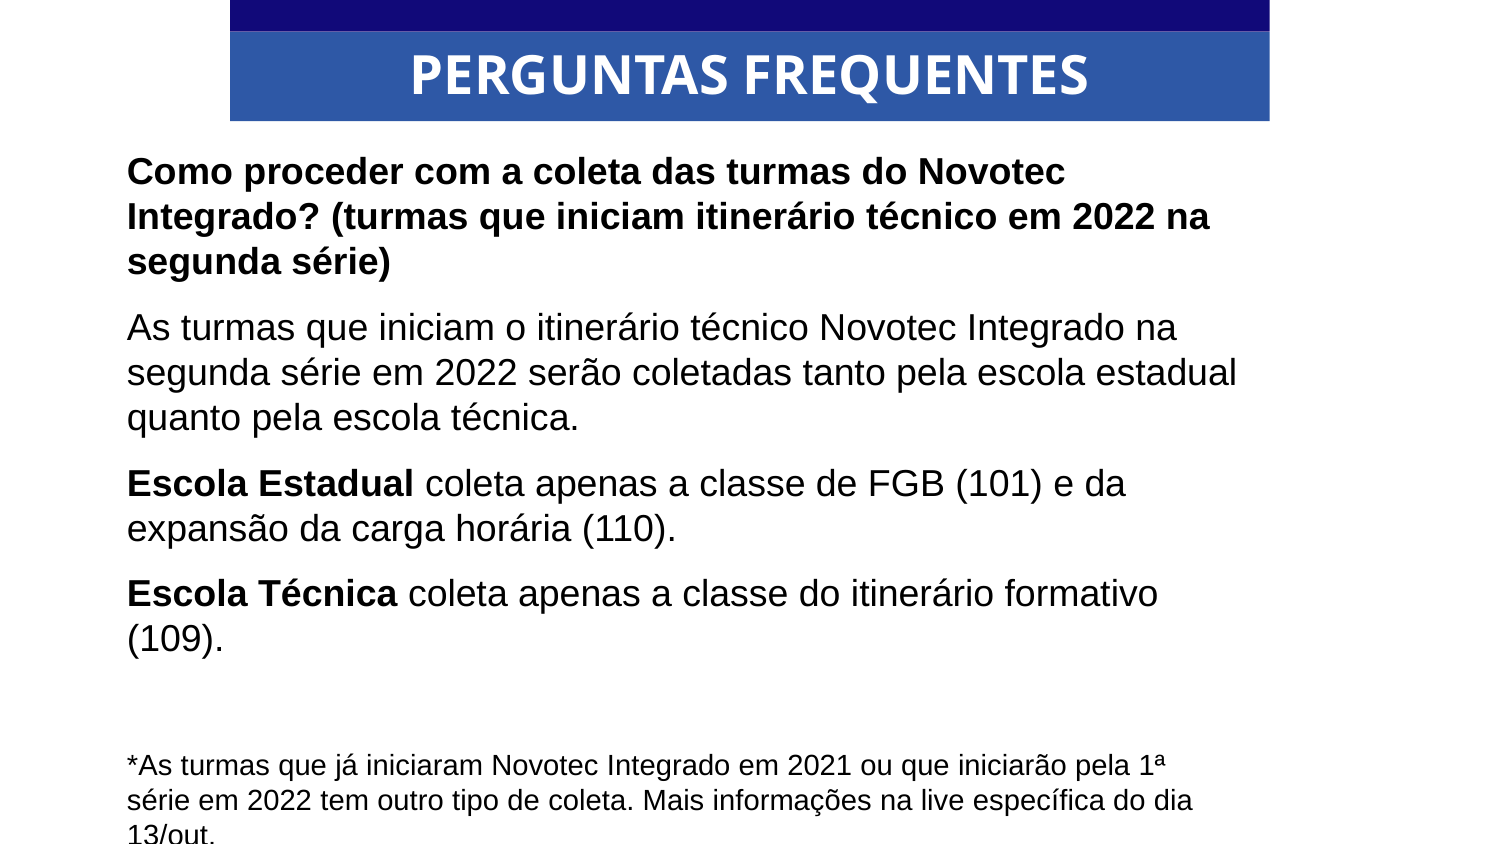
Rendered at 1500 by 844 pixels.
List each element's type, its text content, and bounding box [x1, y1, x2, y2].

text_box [229, 0, 1270, 122]
text_box Como proceder com a coleta das turmas do Novotec Integrado? (turmas que iniciam itinerário técnico em 2022 na segunda série) As turmas que iniciam o itinerário técnico Novotec Integrado na segunda série em 2022 serão coletadas tanto pela escola estadual quanto pela escola técnica. Escola Estadual coleta apenas a classe de FGB (101) e da expansão da carga horária (110). Escola Técnica coleta apenas a classe do itinerário formativo (109). *As turmas que já iniciaram Novotec Integrado em 2021 ou que iniciarão pela 1ª série em 2022 tem outro tipo de coleta. Mais informações na live específica do dia 13/out. [111, 131, 1254, 844]
